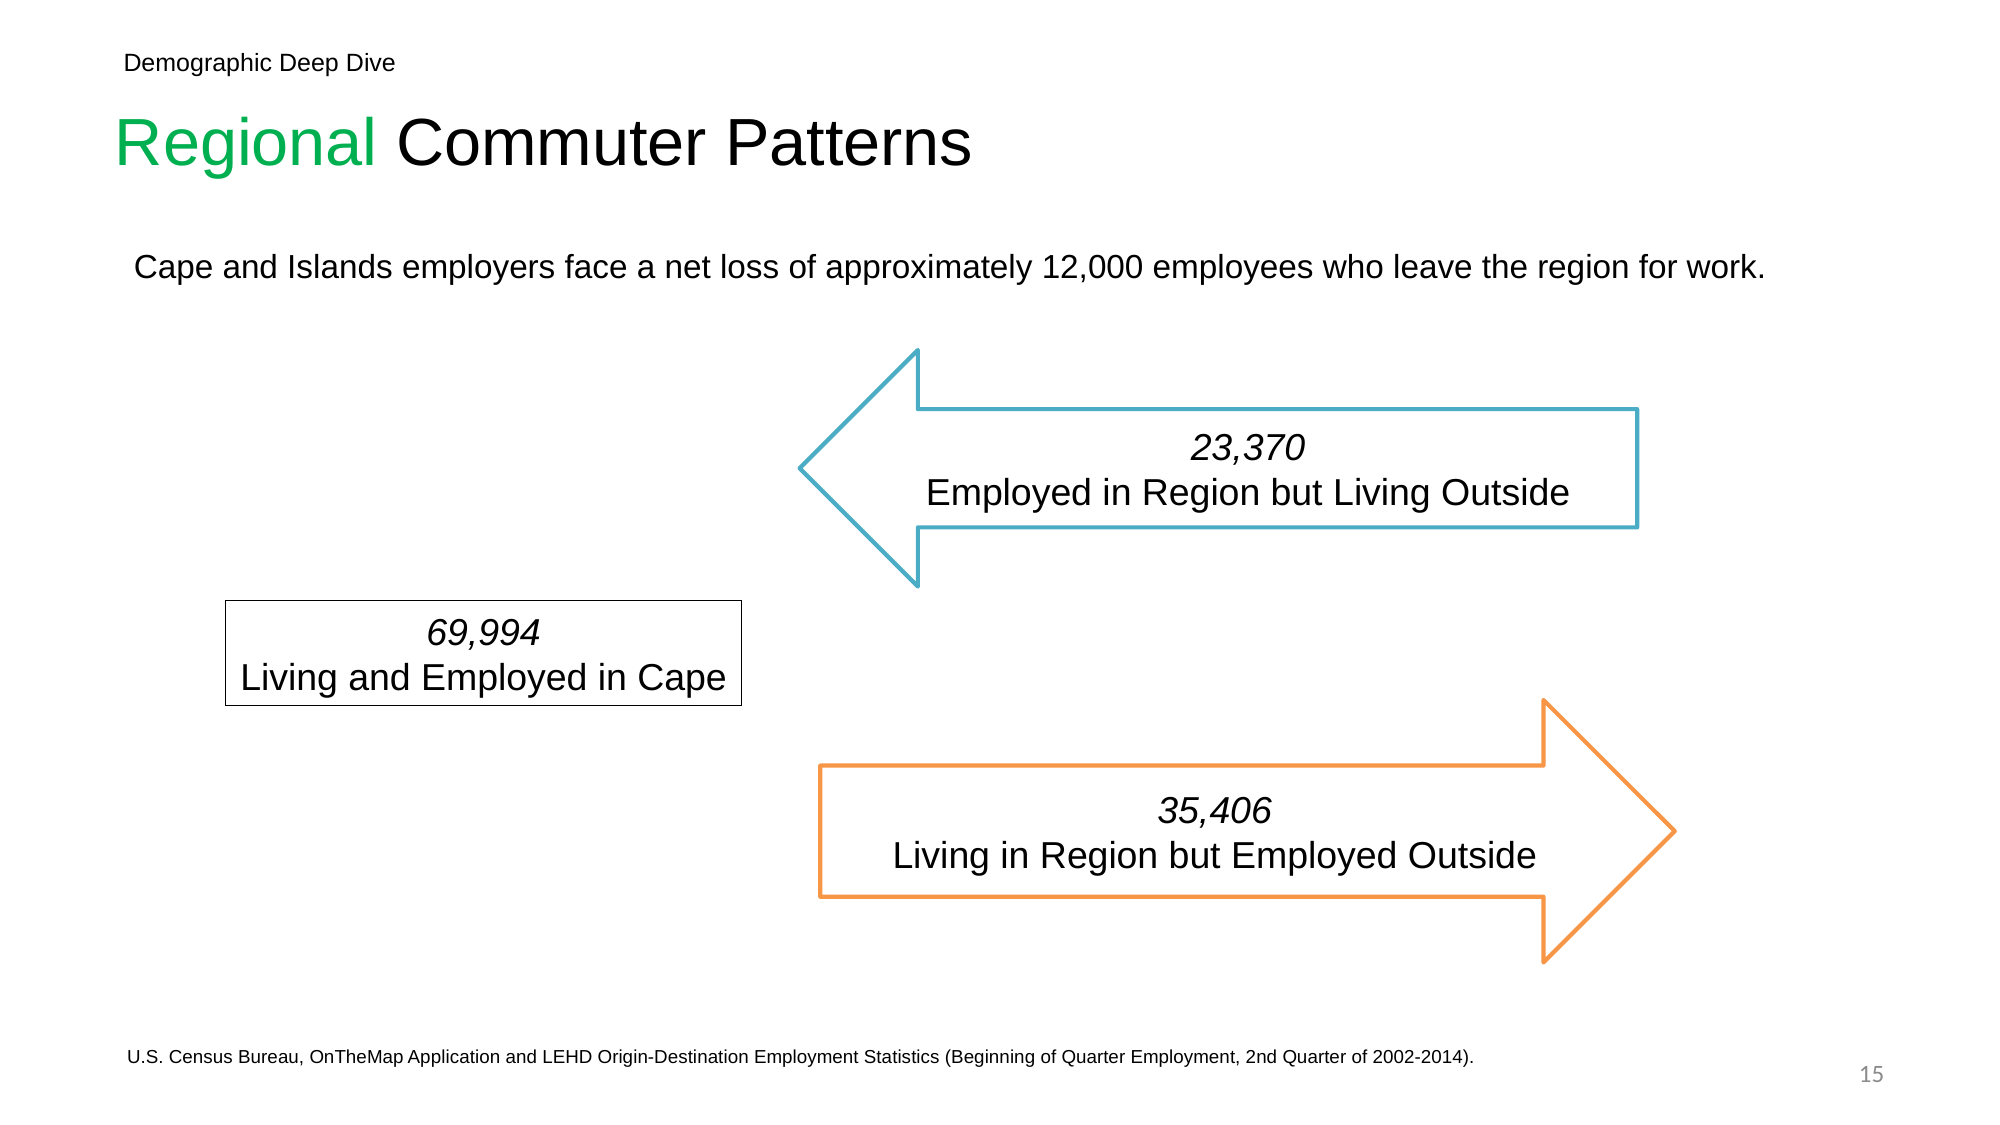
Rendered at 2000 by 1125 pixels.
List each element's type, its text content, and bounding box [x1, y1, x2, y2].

text_box 23,370 Employed in Region but Living Outside [797, 348, 1640, 589]
text_box Demographic Deep Dive [108, 39, 412, 85]
text_box 35,406 Living in Region but Employed Outside [818, 698, 1677, 965]
list Cape and Islands employers face a net loss of approximately 12,000 employees who leave the region for work. [118, 237, 1919, 300]
slide_number 15 [1432, 1042, 1900, 1103]
title Regional Commuter Patterns [99, 45, 1900, 233]
text_box 69,994 Living and Employed in Cape [225, 600, 742, 706]
text_box U.S. Census Bureau, OnTheMap Application and LEHD Origin-Destination Employment Statistics (Beginning of Quarter Employment, 2nd Quarter of 2002-2014). [112, 1037, 1788, 1075]
